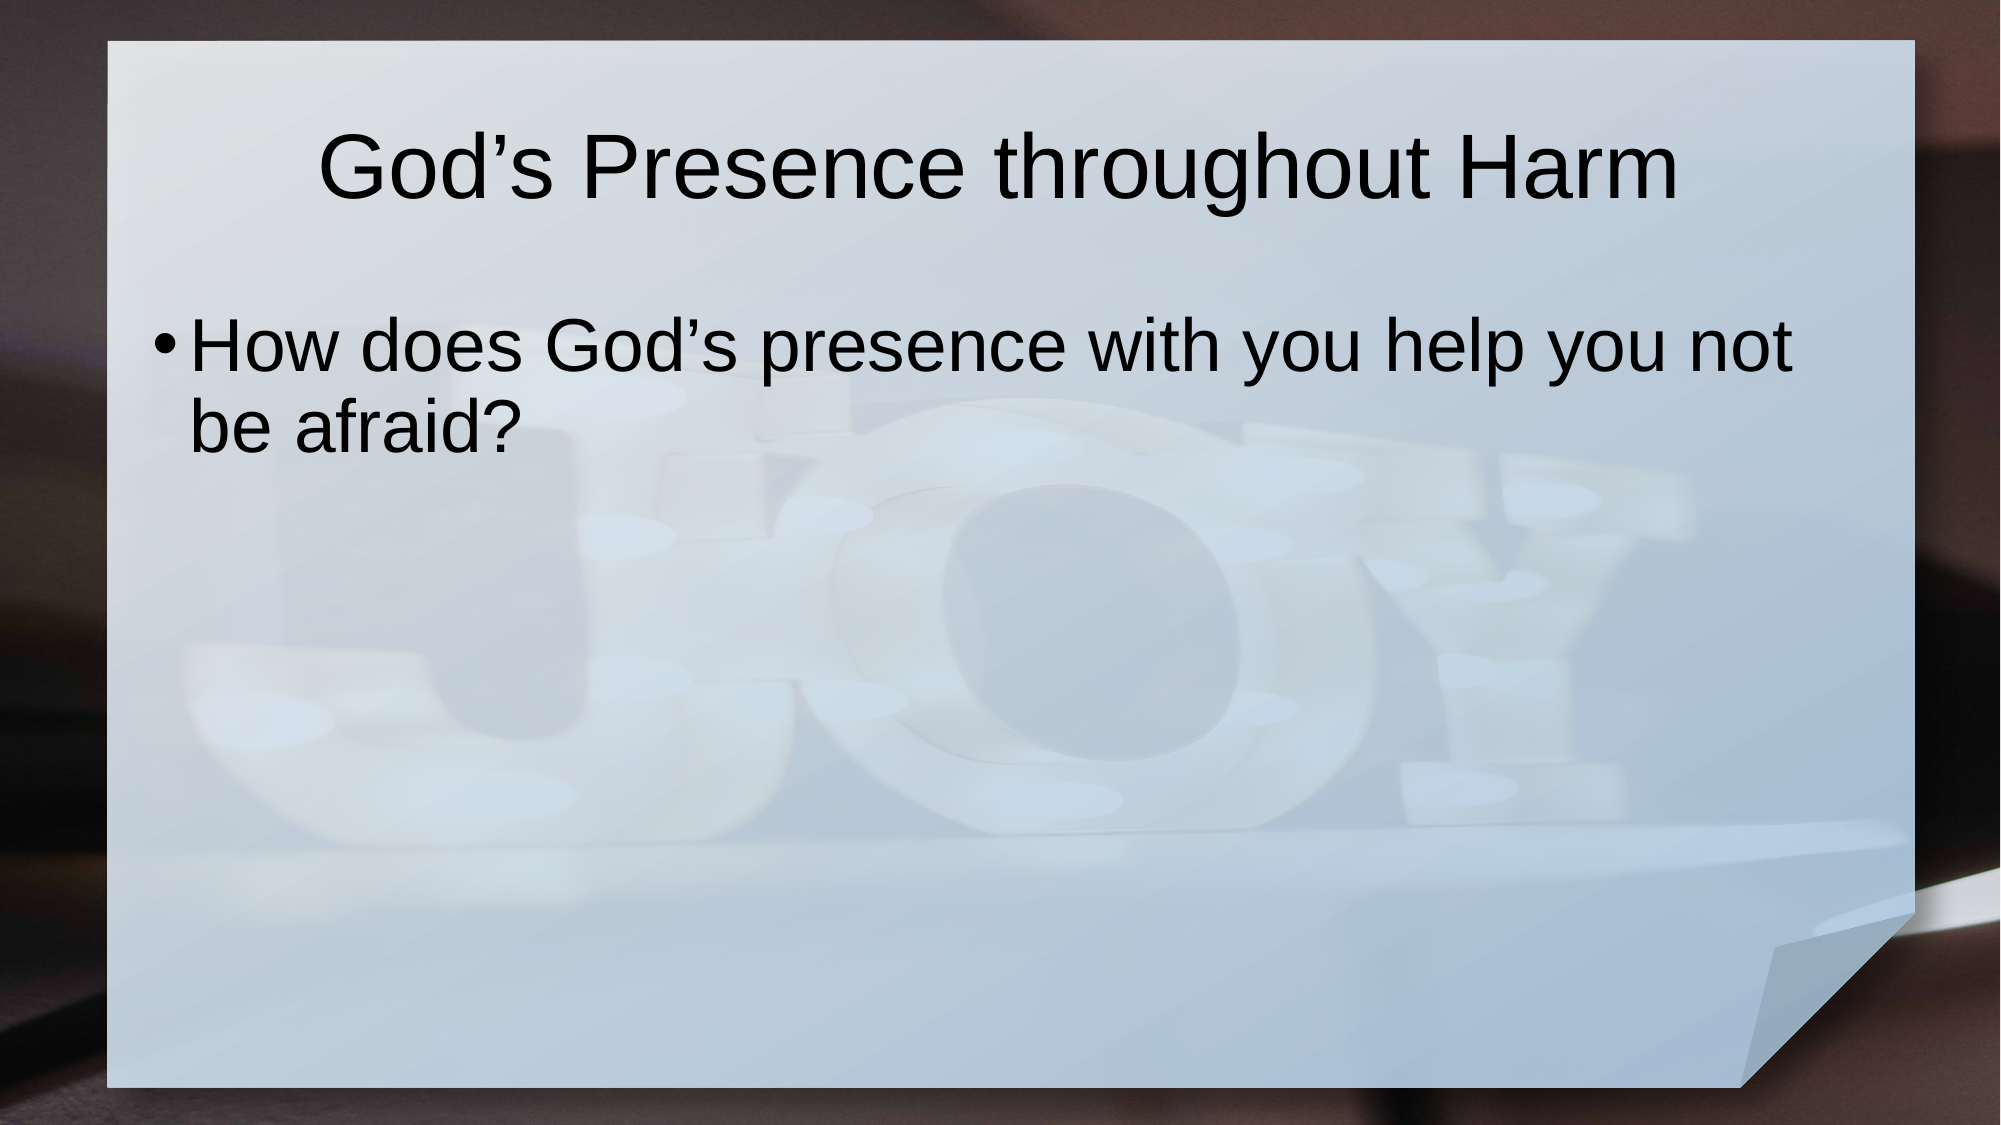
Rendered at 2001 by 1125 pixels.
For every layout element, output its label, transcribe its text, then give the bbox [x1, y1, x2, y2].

picture [0, 0, 2001, 1125]
list How does God’s presence with you help you not be afraid? [137, 299, 1863, 1014]
title God’s Presence throughout Harm [137, 59, 1863, 278]
